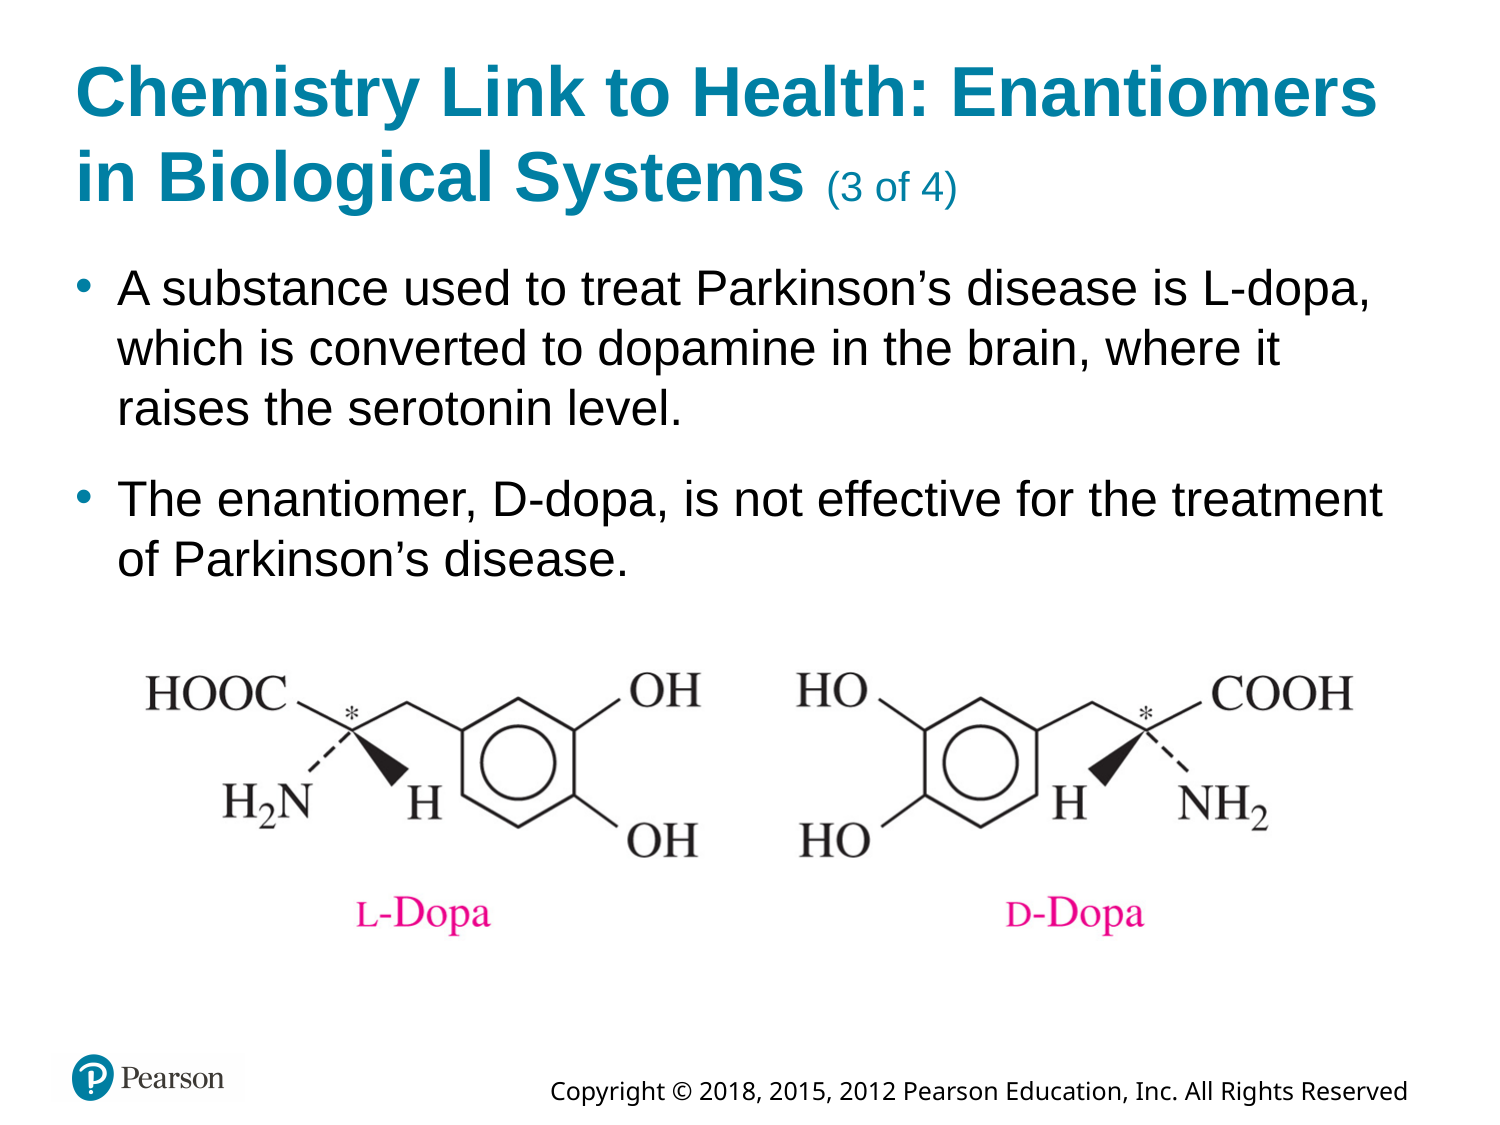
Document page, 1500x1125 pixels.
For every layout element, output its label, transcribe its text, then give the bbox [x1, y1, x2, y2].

title Chemistry Link to Health: Enantiomers in Biological Systems (3 of 4) [75, 35, 1425, 216]
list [136, 661, 1364, 941]
picture [51, 1053, 245, 1102]
list A substance used to treat Parkinson’s disease is L-dopa, which is converted to dopamine in the brain, where it raises the serotonin level. The enantiomer, D-dopa, is not effective for the treatment of Parkinson’s disease. [75, 255, 1425, 598]
